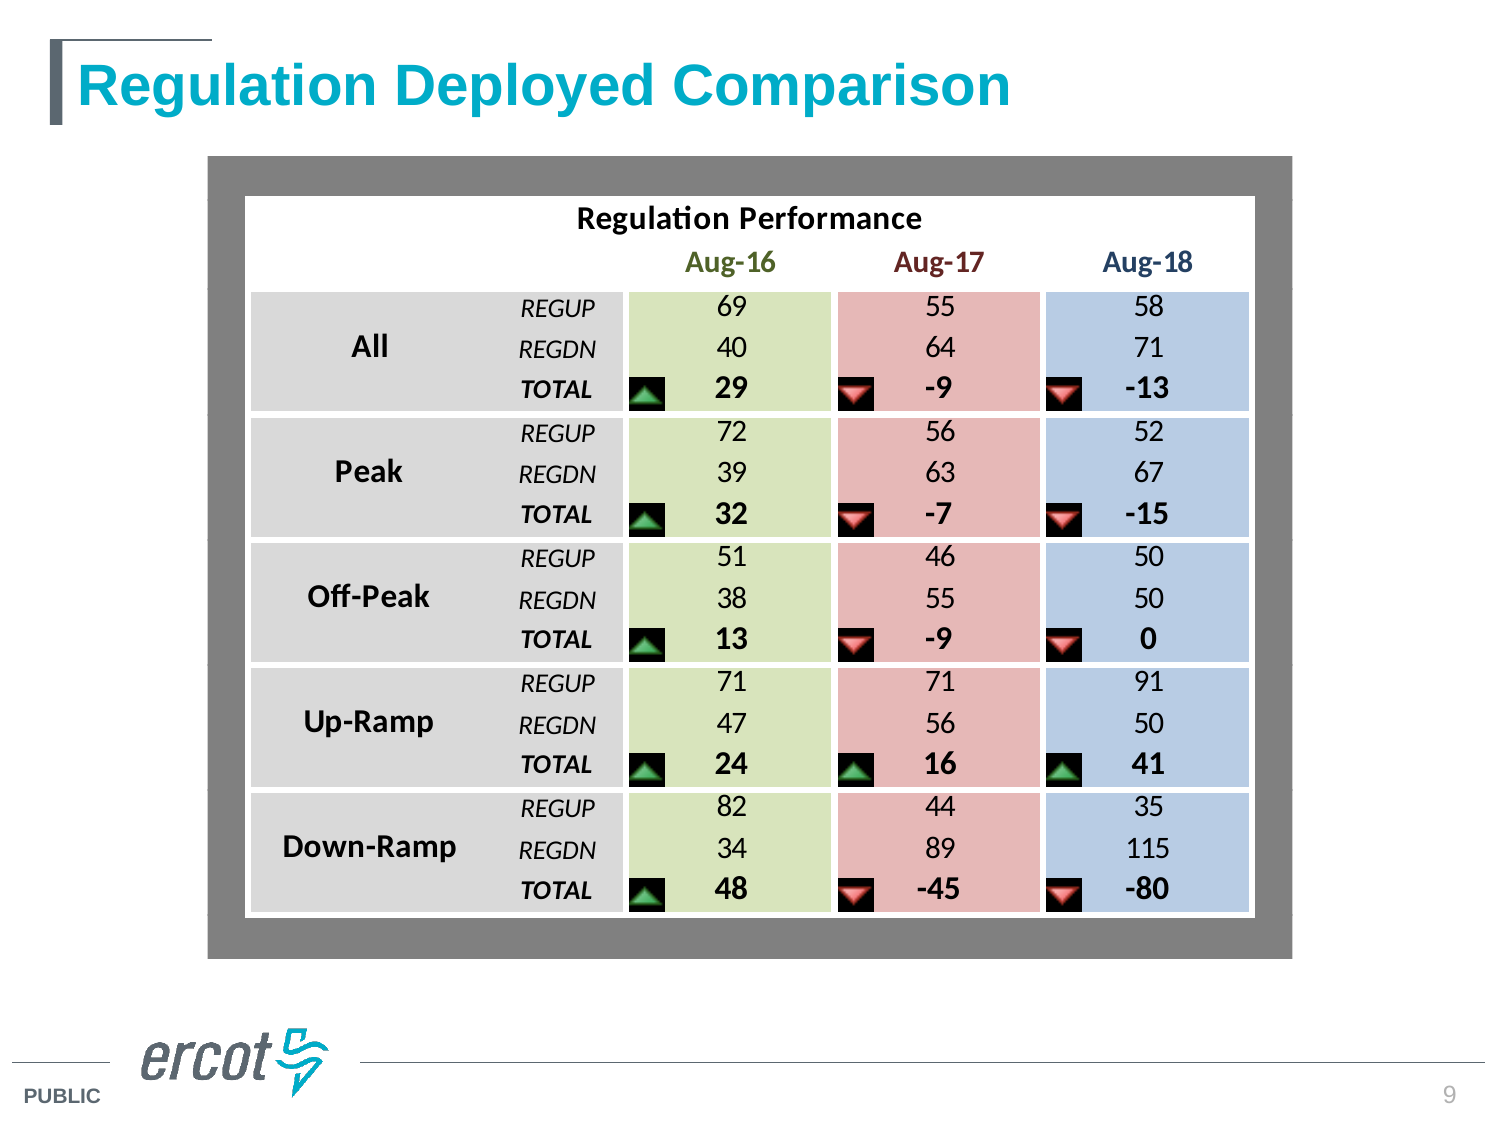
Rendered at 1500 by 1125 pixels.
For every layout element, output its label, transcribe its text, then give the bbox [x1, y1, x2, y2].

slide_number 9 [1412, 1076, 1488, 1112]
picture [137, 1024, 332, 1100]
title Regulation Deployed Comparison [62, 39, 1450, 125]
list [205, 154, 1295, 961]
